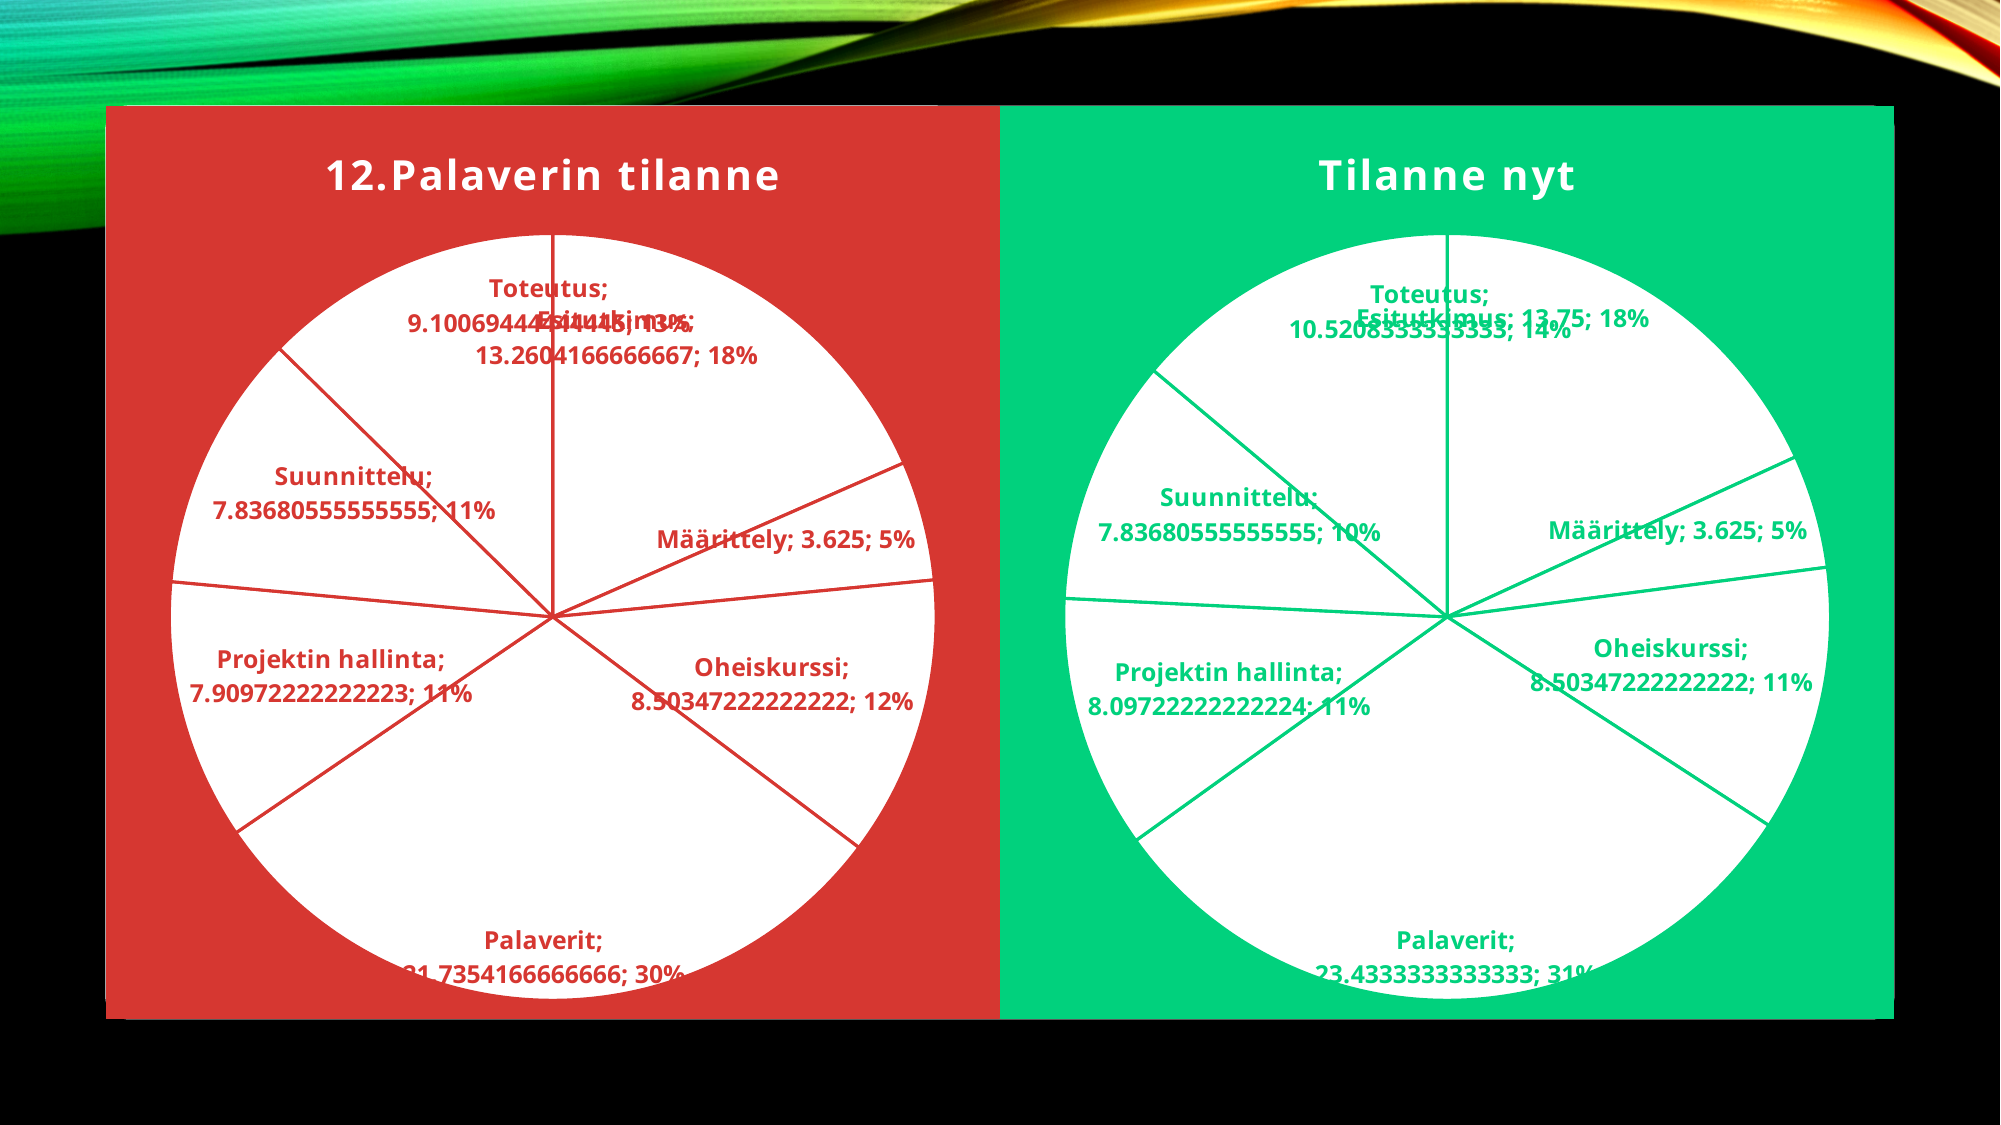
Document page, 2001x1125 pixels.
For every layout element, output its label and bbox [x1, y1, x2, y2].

picture [0, 0, 2000, 237]
chart [105, 105, 1895, 1020]
